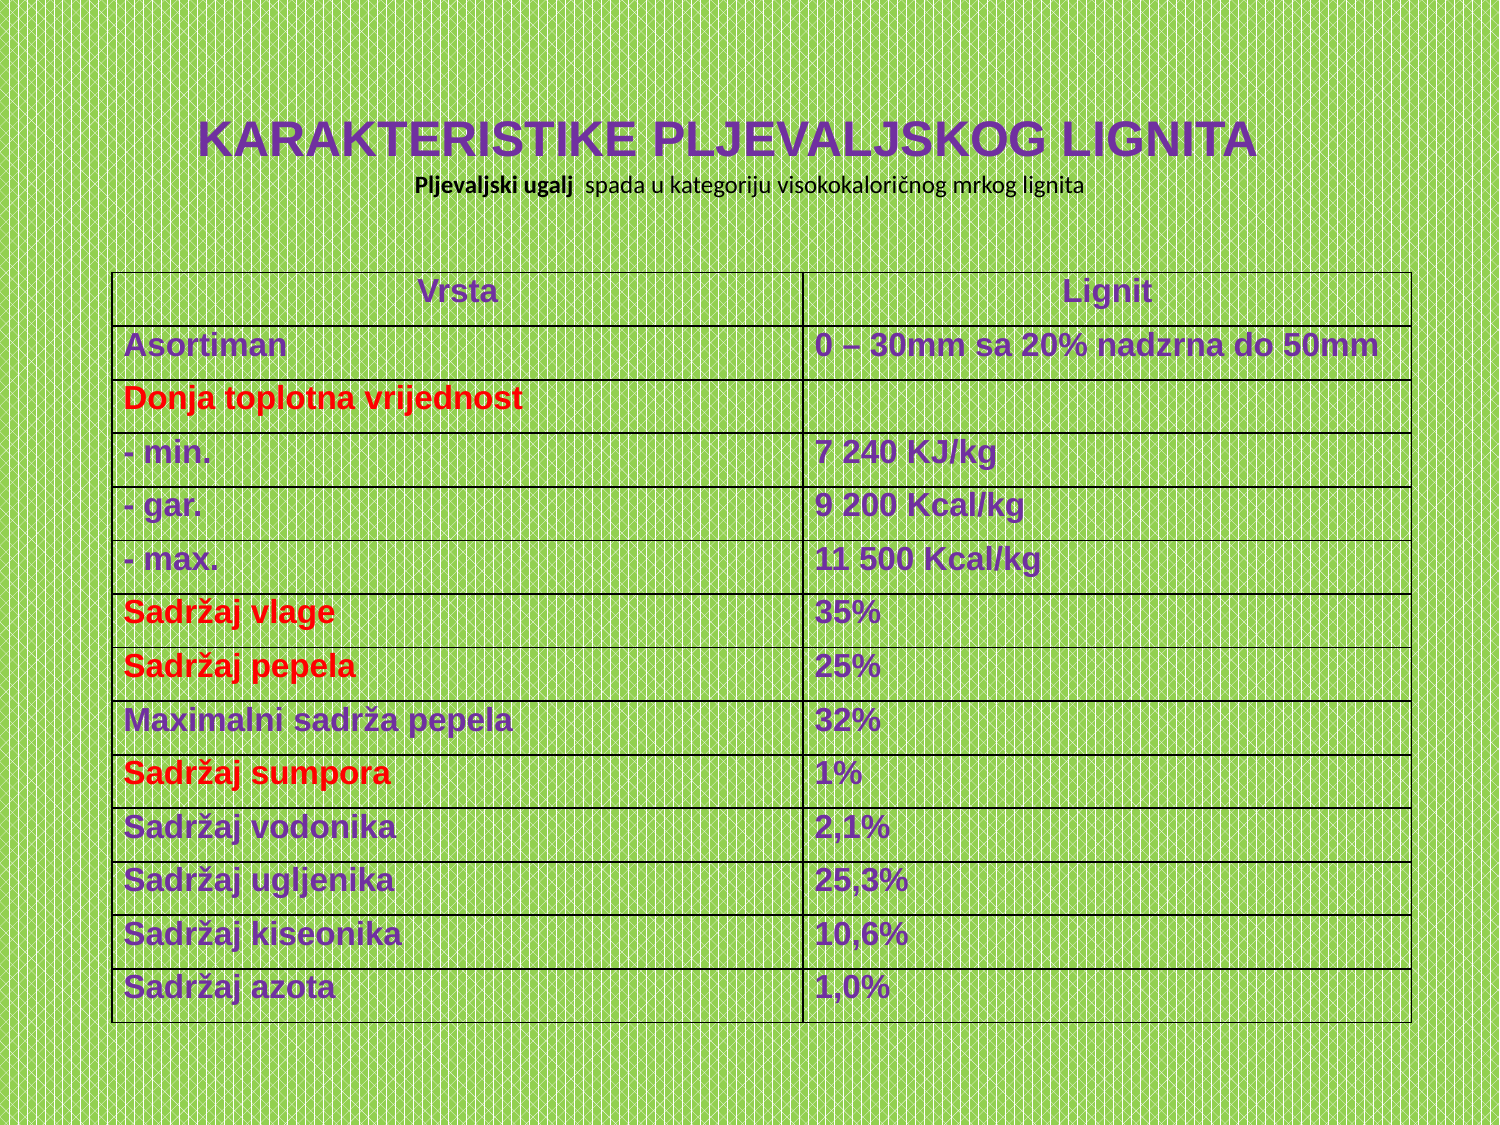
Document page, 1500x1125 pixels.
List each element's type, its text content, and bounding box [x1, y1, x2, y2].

table_cell 10,6% [804, 916, 1411, 968]
table_cell Sadržaj vodonika [113, 809, 802, 861]
table_cell Sadržaj kiseonika [113, 916, 802, 968]
table_cell 1% [804, 756, 1411, 807]
text_box Pljevaljski ugalj spada u kategoriju visokokaloričnog mrkog lignita [0, 161, 1500, 206]
table_cell Maximalni sadrža pepela [113, 702, 802, 754]
table_cell Sadržaj vlage [113, 595, 802, 647]
table_cell - gar. [113, 488, 802, 540]
table_cell 9 200 Kcal/kg [804, 488, 1411, 540]
table_cell Sadržaj ugljenika [113, 863, 802, 914]
table_cell 2,1% [804, 809, 1411, 861]
table_cell 1,0% [804, 970, 1411, 1022]
table_cell 25% [804, 648, 1411, 700]
table_cell 25,3% [804, 863, 1411, 914]
table_cell Sadržaj sumpora [113, 756, 802, 807]
title KARAKTERISTIKE PLJEVALJSKOG LIGNITA [53, 206, 1404, 231]
table_header Vrsta [113, 273, 802, 325]
table_cell 35% [804, 595, 1411, 647]
title KARAKTERISTIKE PLJEVALJSKOG LIGNITA [53, 42, 1404, 161]
table_cell 0 – 30mm sa 20% nadzrna do 50mm [804, 327, 1411, 379]
table_cell [804, 381, 1411, 432]
table_cell 32% [804, 702, 1411, 754]
table_cell Sadržaj pepela [113, 648, 802, 700]
table_cell - max. [113, 541, 802, 593]
table_cell - min. [113, 434, 802, 486]
table_cell Asortiman [113, 327, 802, 379]
table_cell 11 500 Kcal/kg [804, 541, 1411, 593]
table_header Lignit [804, 273, 1411, 325]
table_cell 7 240 KJ/kg [804, 434, 1411, 486]
table_cell Sadržaj azota [113, 970, 802, 1022]
table_cell Donja toplotna vrijednost [113, 381, 802, 432]
